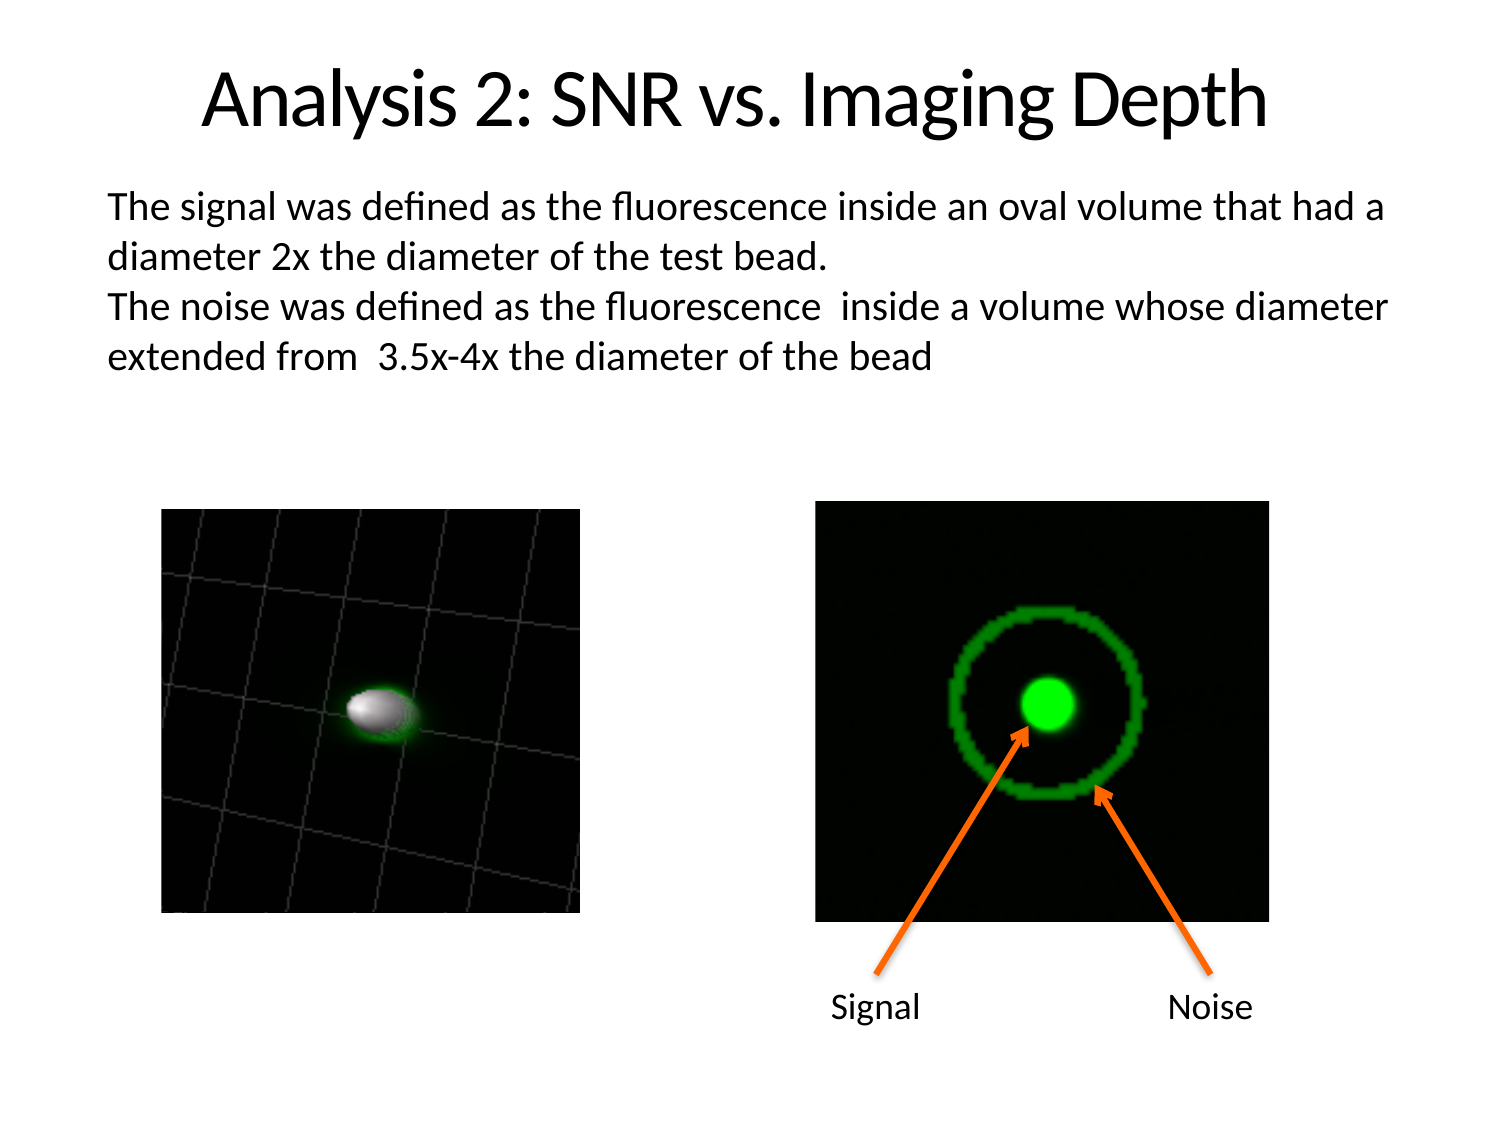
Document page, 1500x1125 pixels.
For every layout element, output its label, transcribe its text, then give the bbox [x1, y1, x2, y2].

text_box Noise [1152, 974, 1269, 1035]
text_box Analysis 2: SNR vs. Imaging Depth [50, 36, 1423, 143]
picture [161, 509, 581, 913]
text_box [875, 725, 1029, 975]
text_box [1094, 784, 1211, 975]
text_box Signal [816, 974, 936, 1035]
picture [815, 501, 1270, 922]
text_box The signal was defined as the fluorescence inside an oval volume that had a diameter 2x the diameter of the test bead. The noise was defined as the fluorescence inside a volume whose diameter extended from 3.5x-4x the diameter of the bead [92, 171, 1486, 370]
